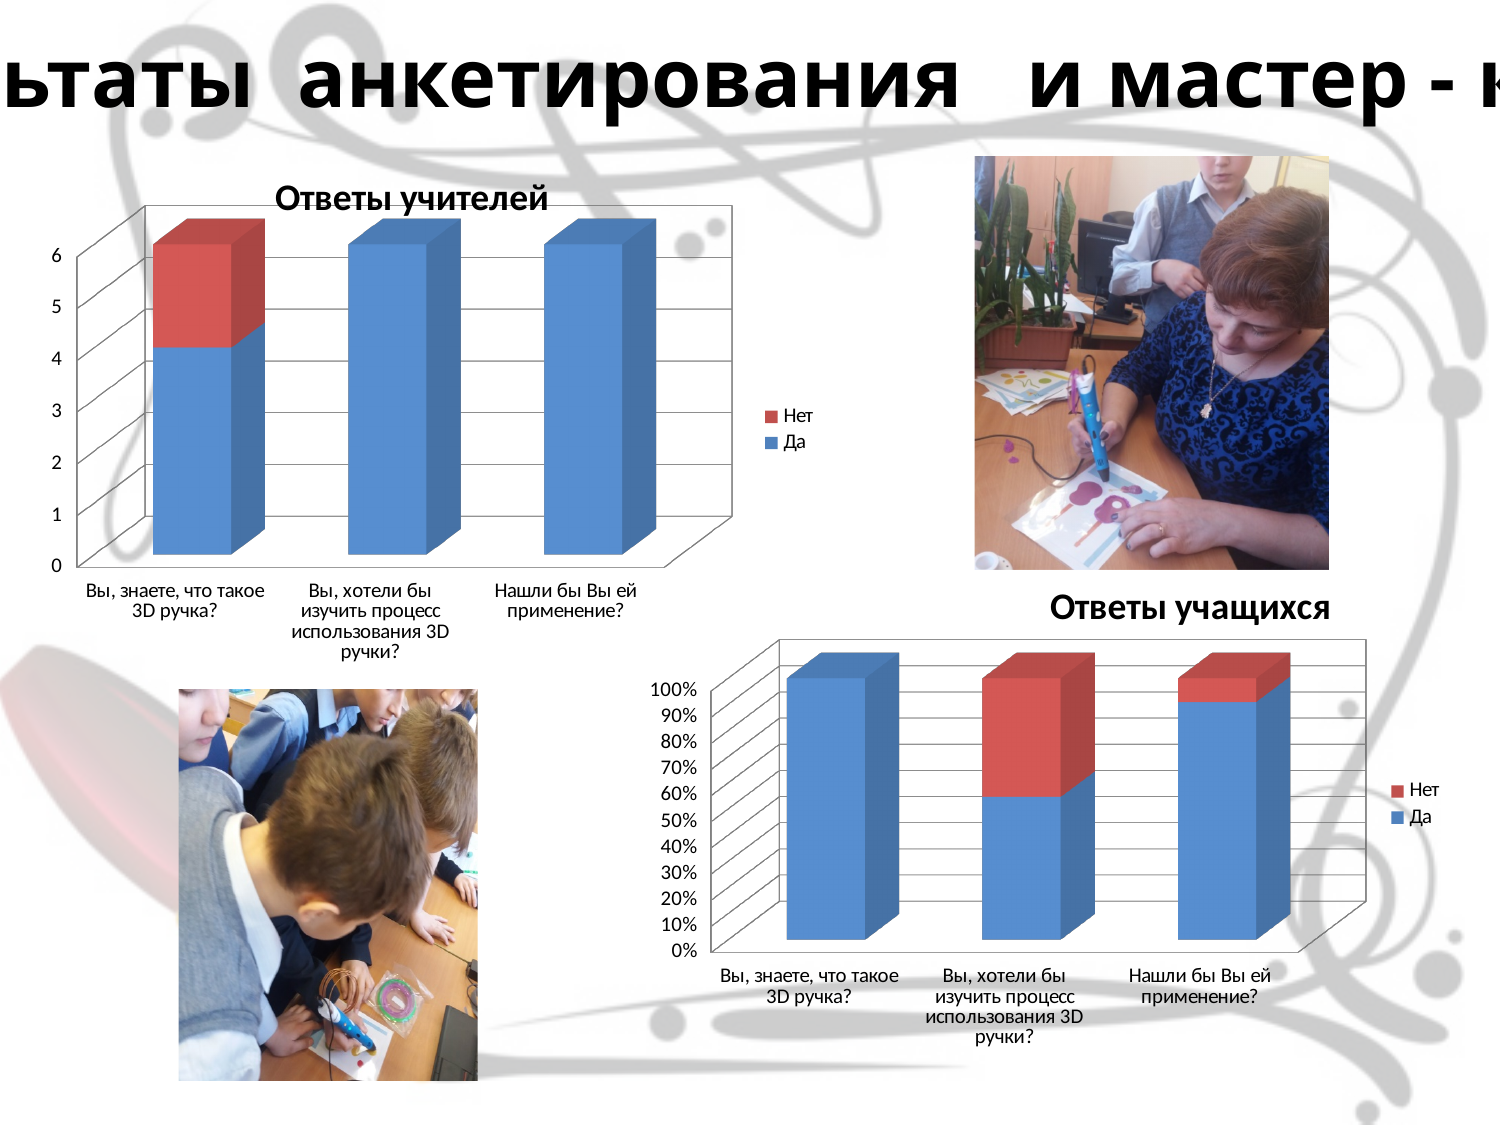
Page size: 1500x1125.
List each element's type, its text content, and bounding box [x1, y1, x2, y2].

text_box Результаты анкетирования и мастер - класса [0, 19, 1500, 132]
picture [178, 690, 478, 1081]
picture [944, 156, 1359, 550]
chart [17, 170, 1459, 1059]
